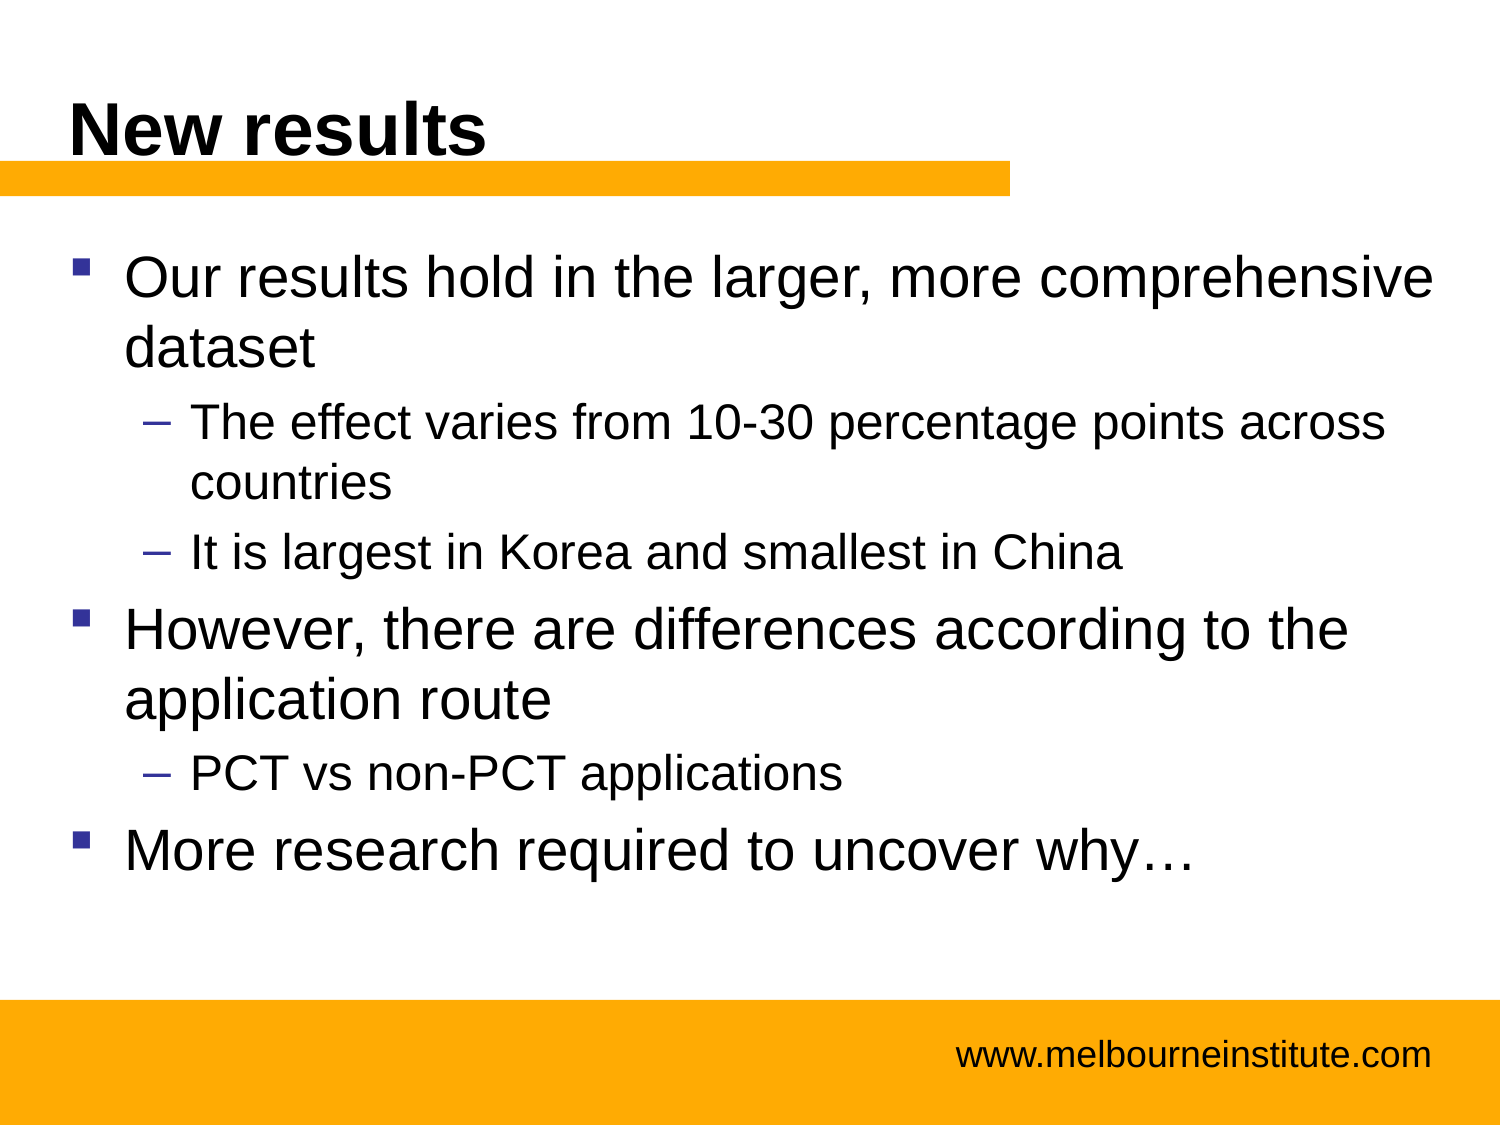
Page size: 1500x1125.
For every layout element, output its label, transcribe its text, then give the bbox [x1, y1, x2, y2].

list Our results hold in the larger, more comprehensive dataset The effect varies from 10-30 percentage points across countries It is largest in Korea and smallest in China However, there are differences according to the application route PCT vs non-PCT applications More research required to uncover why… [52, 231, 1459, 975]
title New results [52, 54, 1471, 197]
